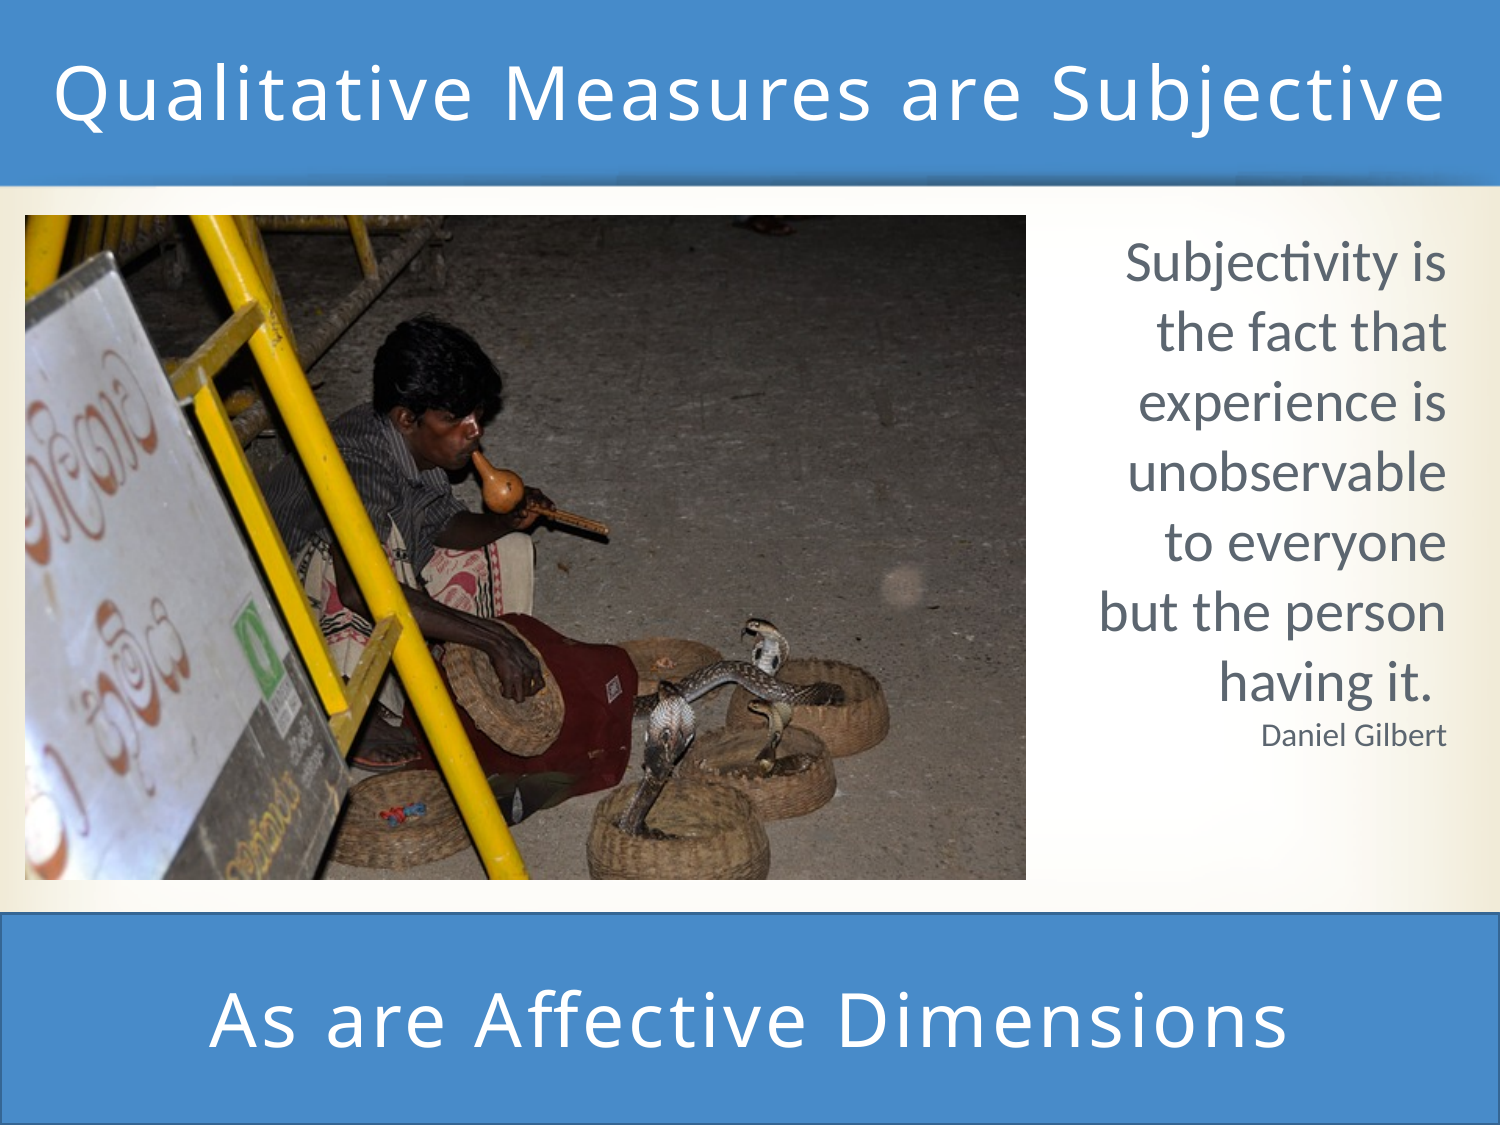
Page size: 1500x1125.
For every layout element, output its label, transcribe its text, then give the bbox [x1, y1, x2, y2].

picture [0, 194, 1500, 912]
text_box As are Affective Dimensions [0, 914, 1500, 1122]
title Qualitative Measures are Subjective [0, 0, 1500, 194]
text_box Subjectivity is the fact that experience is unobservable to everyone but the person having it. Daniel Gilbert [1056, 215, 1463, 806]
